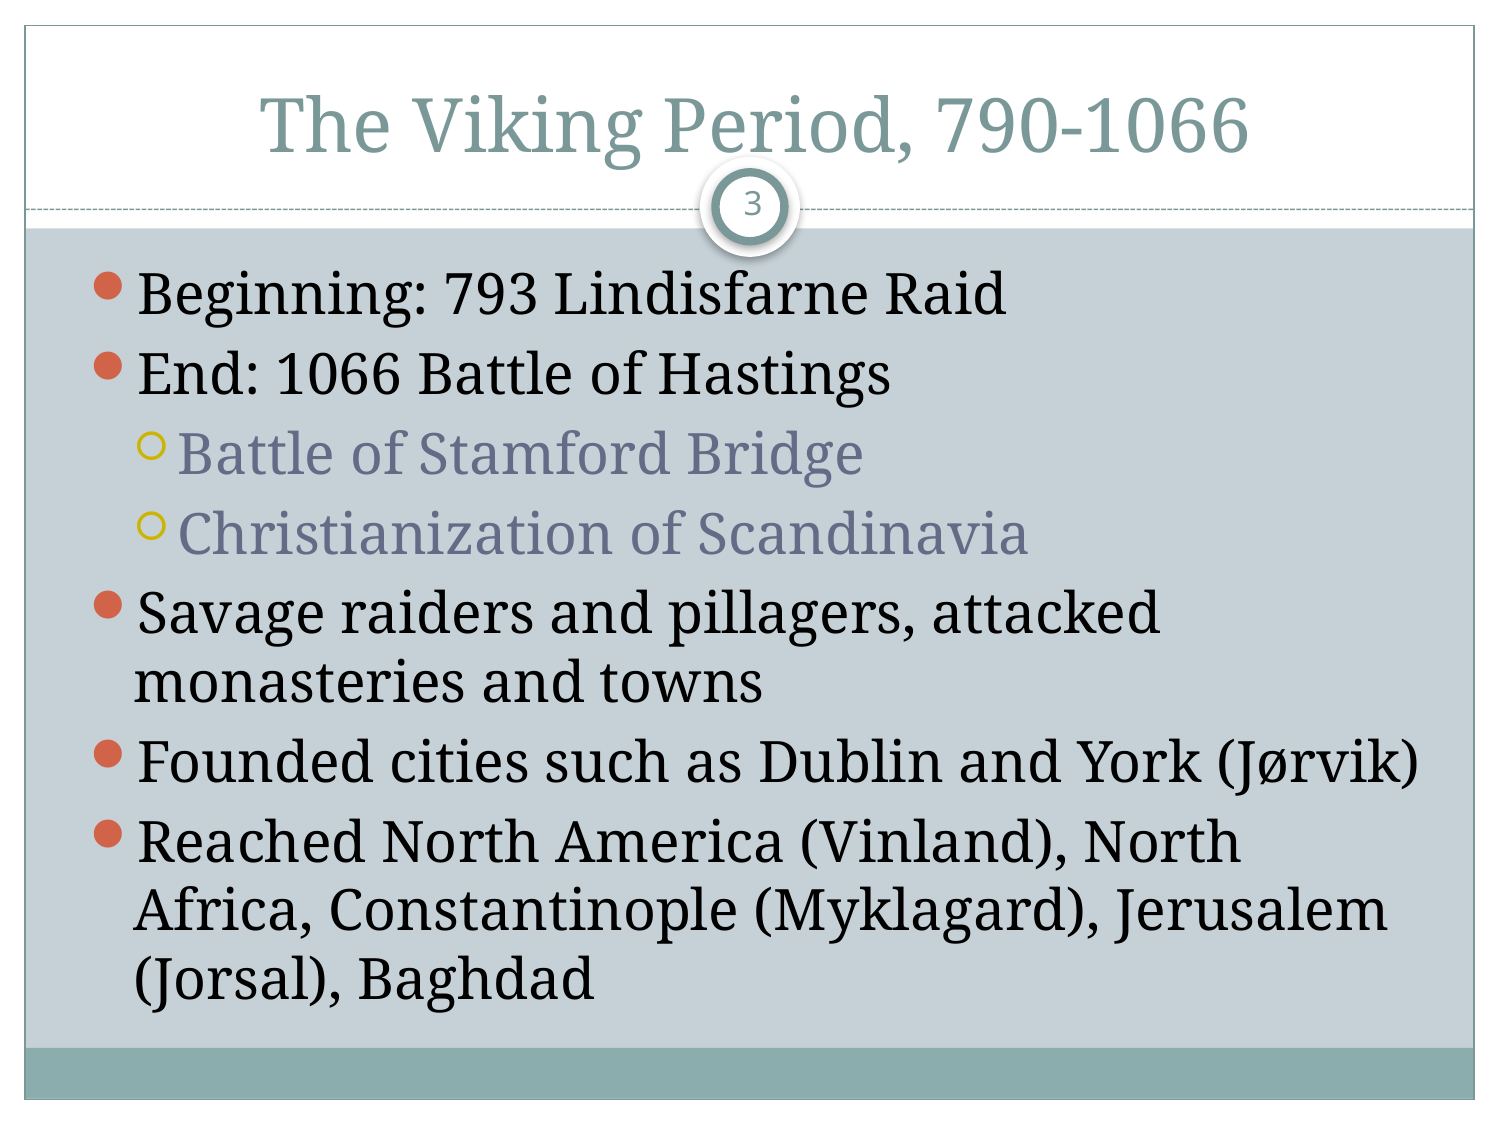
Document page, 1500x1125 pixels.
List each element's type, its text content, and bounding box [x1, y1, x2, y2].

slide_number 3 [715, 168, 791, 241]
list Beginning: 793 Lindisfarne Raid End: 1066 Battle of Hastings Battle of Stamford Bridge Christianization of Scandinavia Savage raiders and pillagers, attacked monasteries and towns Founded cities such as Dublin and York (Jørvik) Reached North America (Vinland), North Africa, Constantinople (Myklagard), Jerusalem (Jorsal), Baghdad [75, 249, 1450, 1088]
title The Viking Period, 790-1066 [50, 24, 1463, 175]
